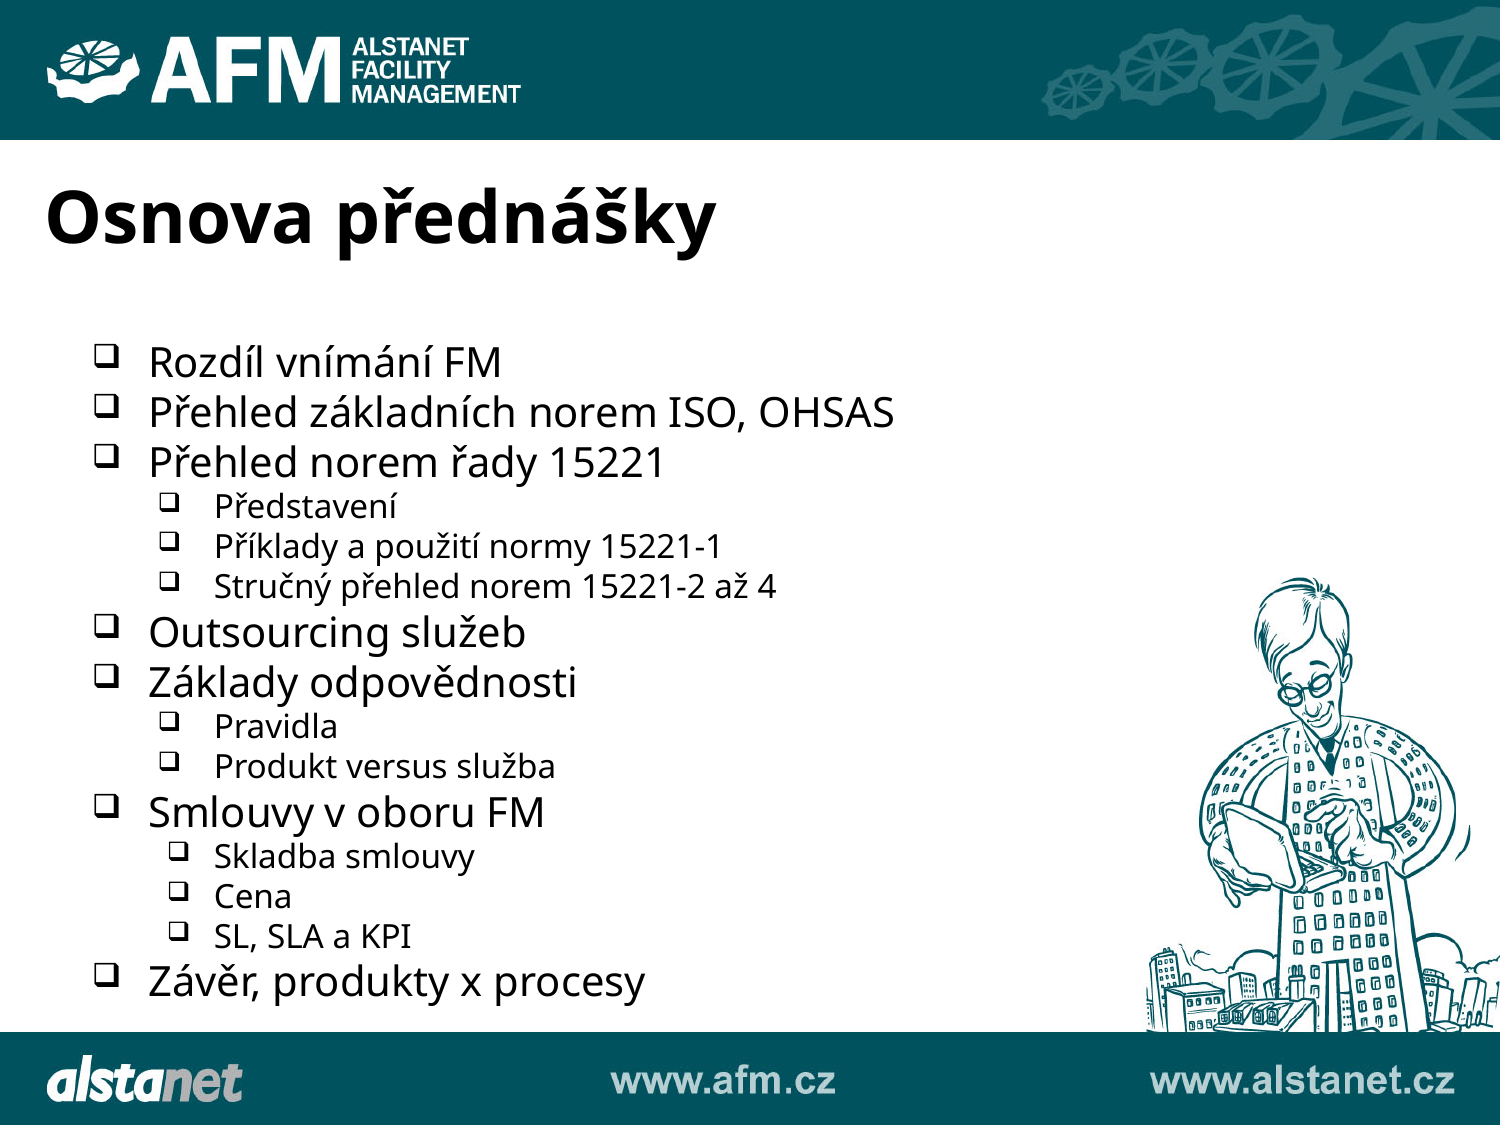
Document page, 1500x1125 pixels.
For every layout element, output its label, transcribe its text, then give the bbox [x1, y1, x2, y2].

picture [0, 0, 1500, 1125]
list Rozdíl vnímání FM Přehled základních norem ISO, OHSAS Přehled norem řady 15221 Představení Příklady a použití normy 15221-1 Stručný přehled norem 15221-2 až 4 Outsourcing služeb Základy odpovědnosti Pravidla Produkt versus služba Smlouvy v oboru FM Skladba smlouvy Cena SL, SLA a KPI Závěr, produkty x procesy [76, 327, 1426, 1012]
text_box Osnova přednášky [29, 160, 1305, 268]
